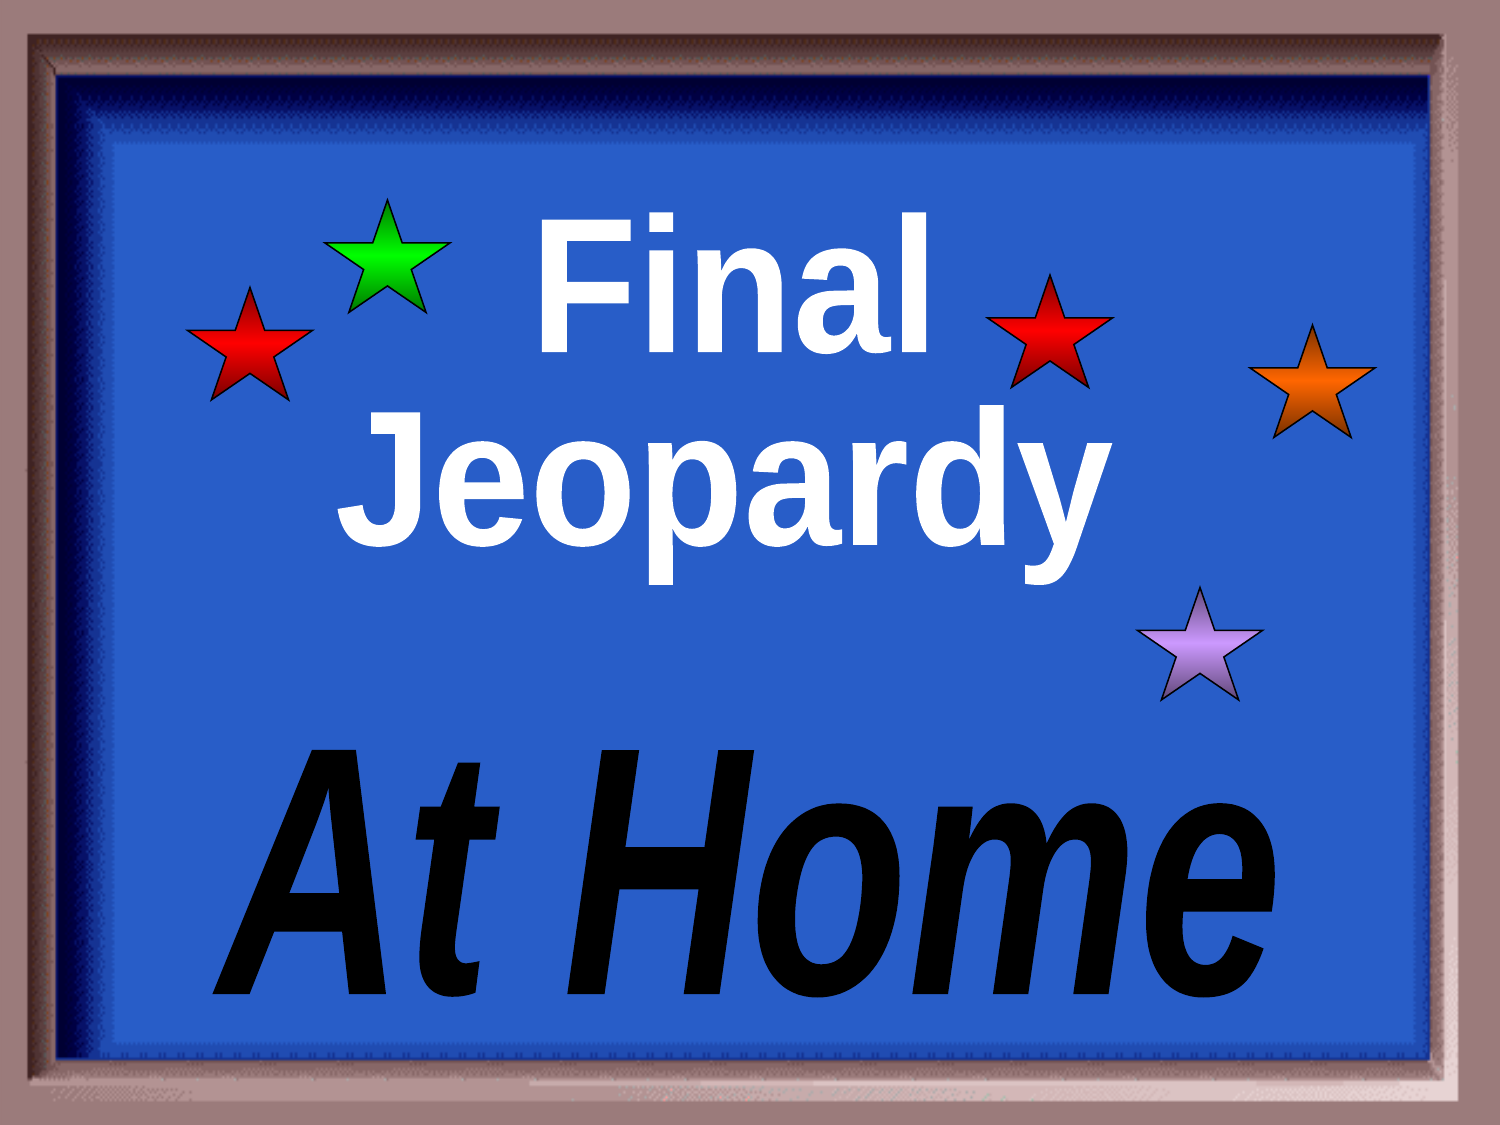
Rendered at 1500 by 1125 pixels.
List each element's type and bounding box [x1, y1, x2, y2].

text_box [1250, 324, 1375, 438]
picture [0, 0, 1500, 1125]
text_box [324, 200, 450, 313]
text_box [987, 275, 1113, 388]
text_box [187, 287, 313, 400]
text_box [1137, 587, 1263, 700]
